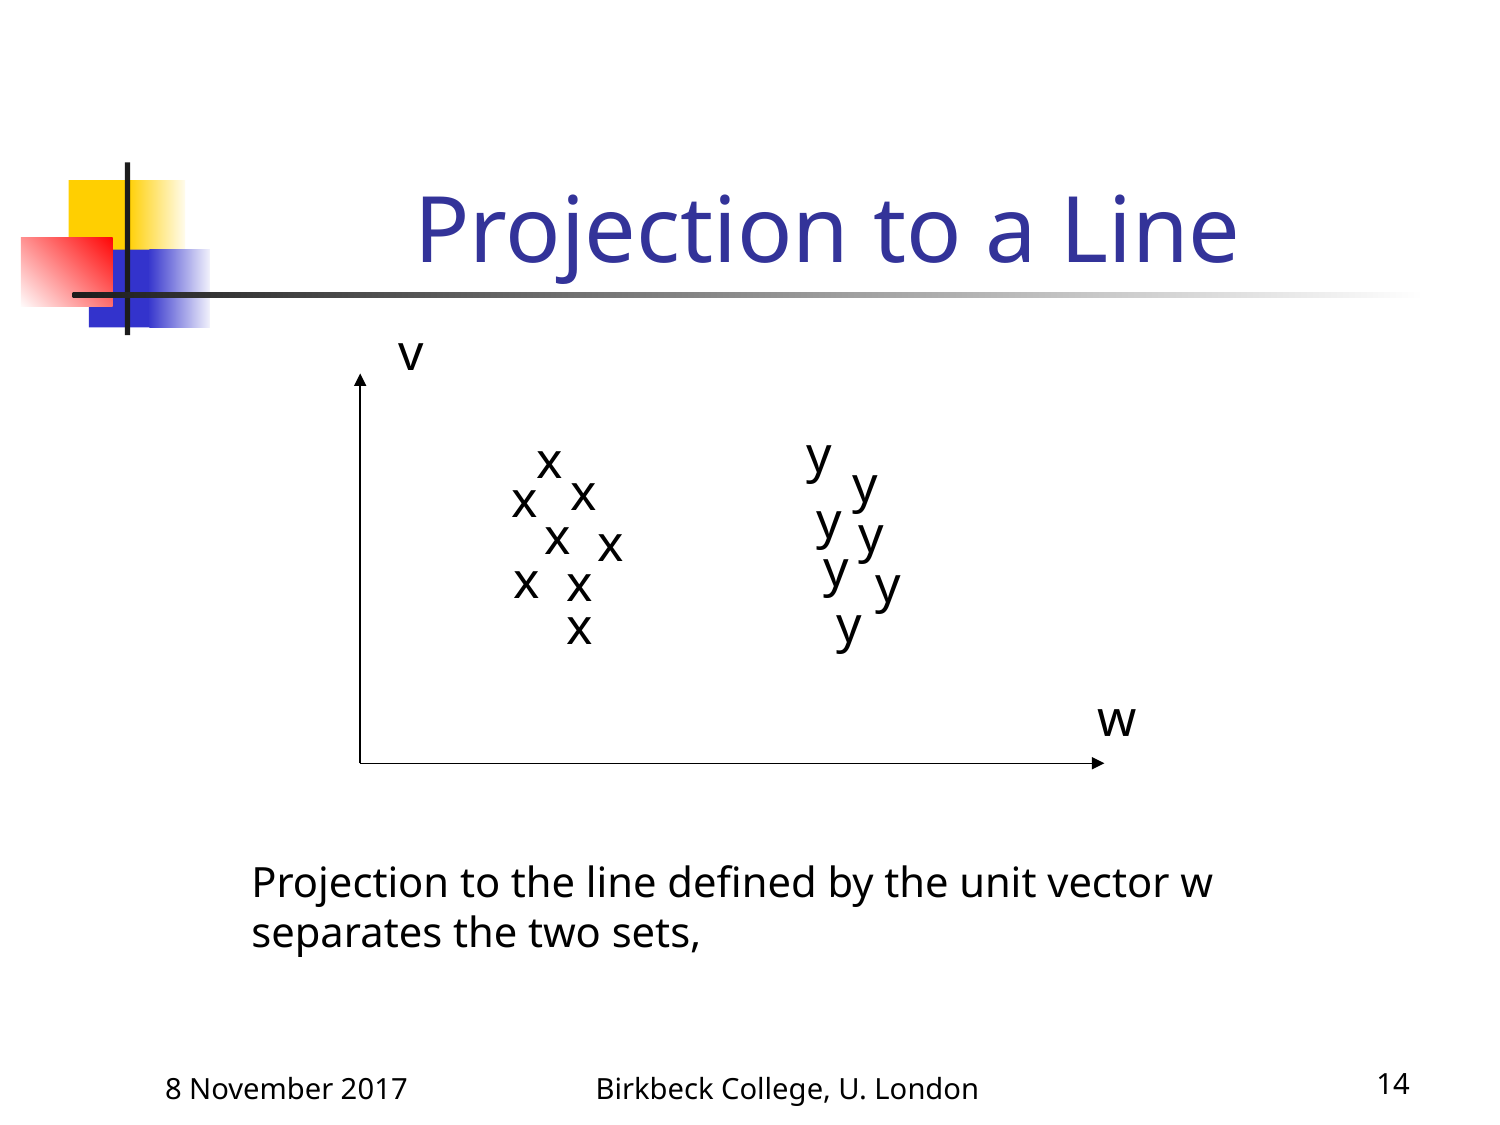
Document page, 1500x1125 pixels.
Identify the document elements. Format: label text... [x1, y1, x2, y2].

text_box x [529, 497, 586, 544]
text_box w [1082, 678, 1152, 754]
text_box y [844, 495, 900, 545]
text_box y [801, 490, 844, 556]
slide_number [149, 1037, 463, 1113]
text_box y [792, 415, 848, 490]
title Projection to a Line [188, 101, 1468, 289]
text_box x [552, 544, 609, 586]
text_box x [498, 540, 555, 616]
text_box y [837, 445, 894, 520]
text_box y [809, 529, 865, 605]
text_box x [556, 452, 613, 504]
text_box x [552, 586, 609, 662]
text_box x [497, 460, 553, 535]
slide_number 14 [1112, 1037, 1426, 1113]
text_box v [383, 313, 440, 388]
footer Birkbeck College, U. London [549, 1037, 1026, 1113]
text_box y [860, 545, 916, 620]
text_box y [821, 585, 878, 661]
text_box x [582, 504, 639, 580]
text_box x [521, 420, 578, 496]
